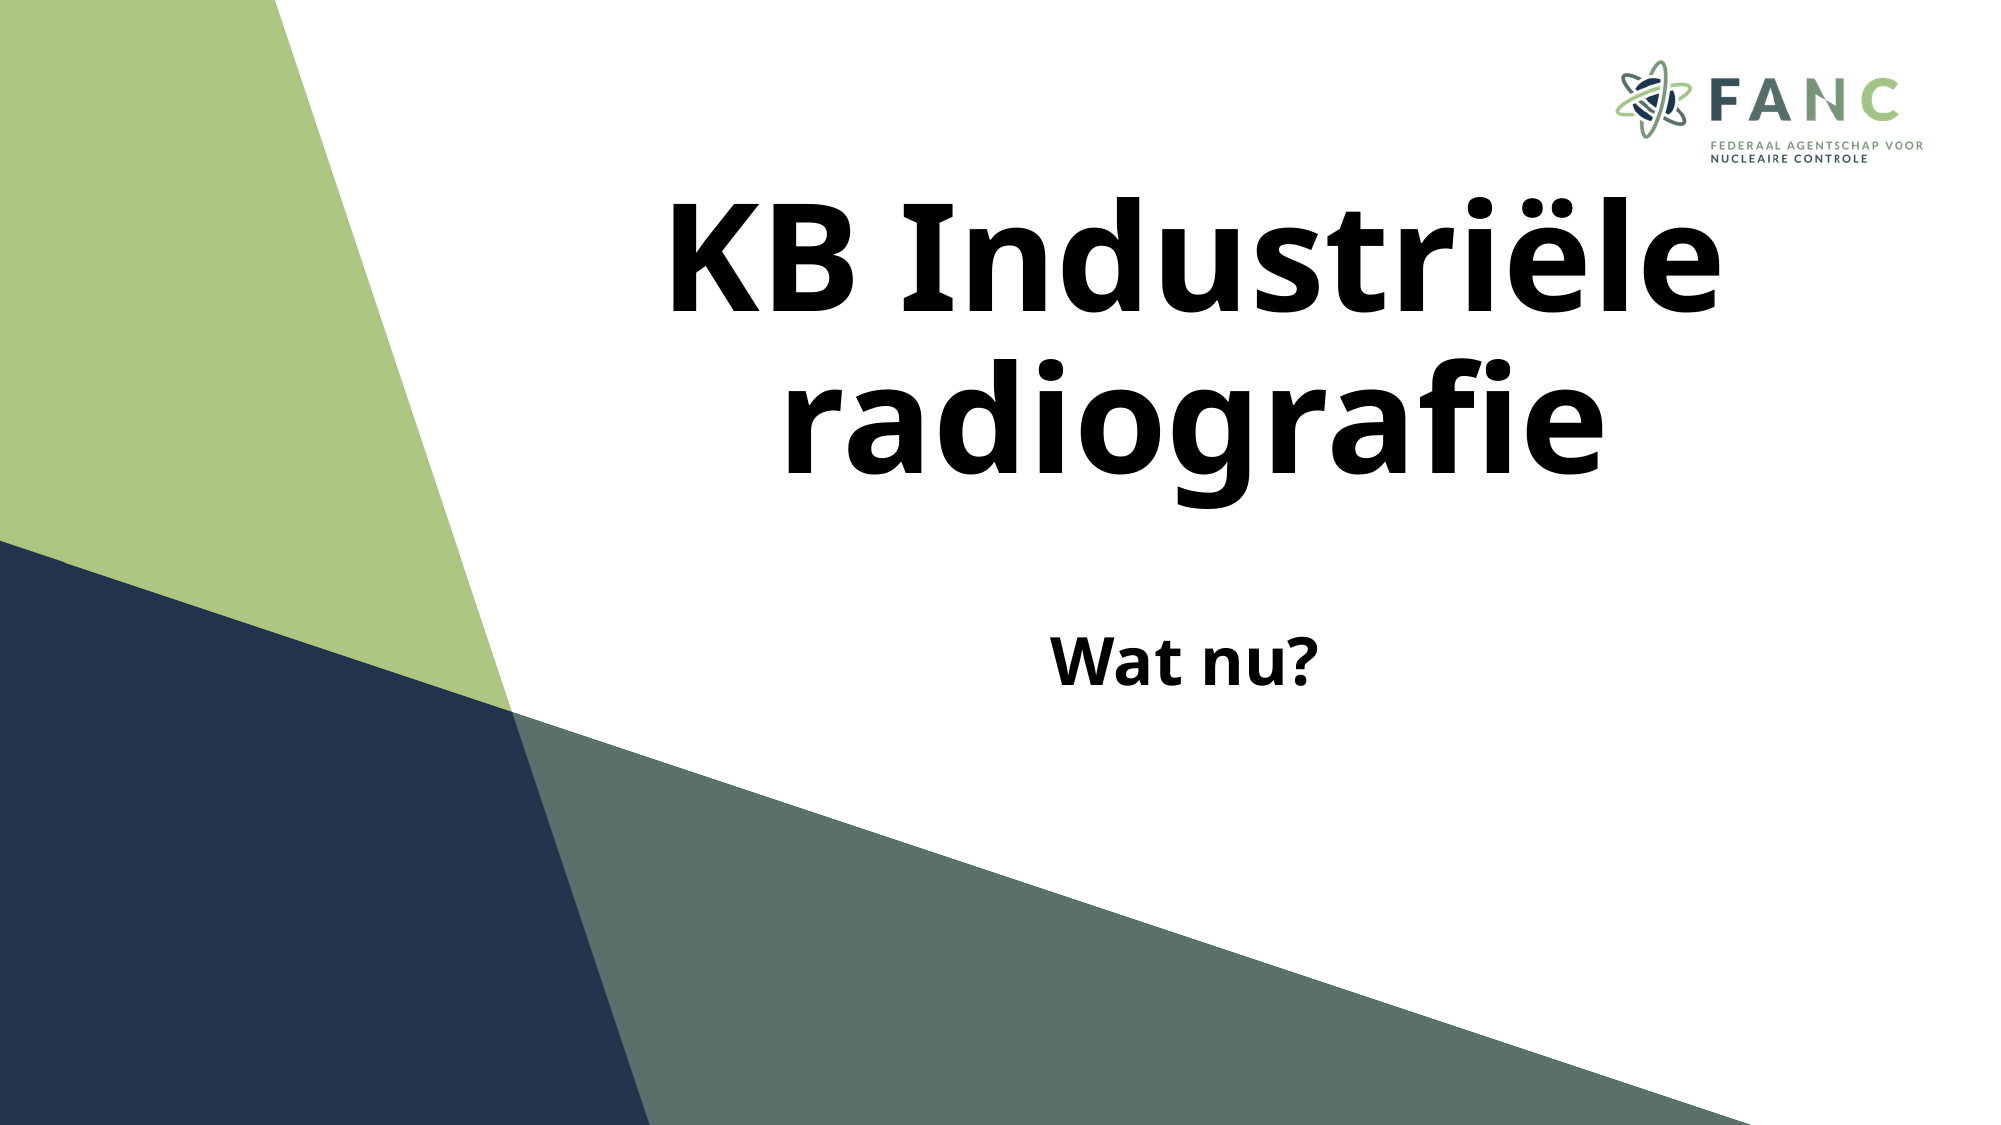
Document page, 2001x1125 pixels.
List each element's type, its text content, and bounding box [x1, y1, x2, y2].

picture [0, 0, 2000, 1125]
list KB Industriële radiografie Wat nu? [500, 174, 1887, 906]
